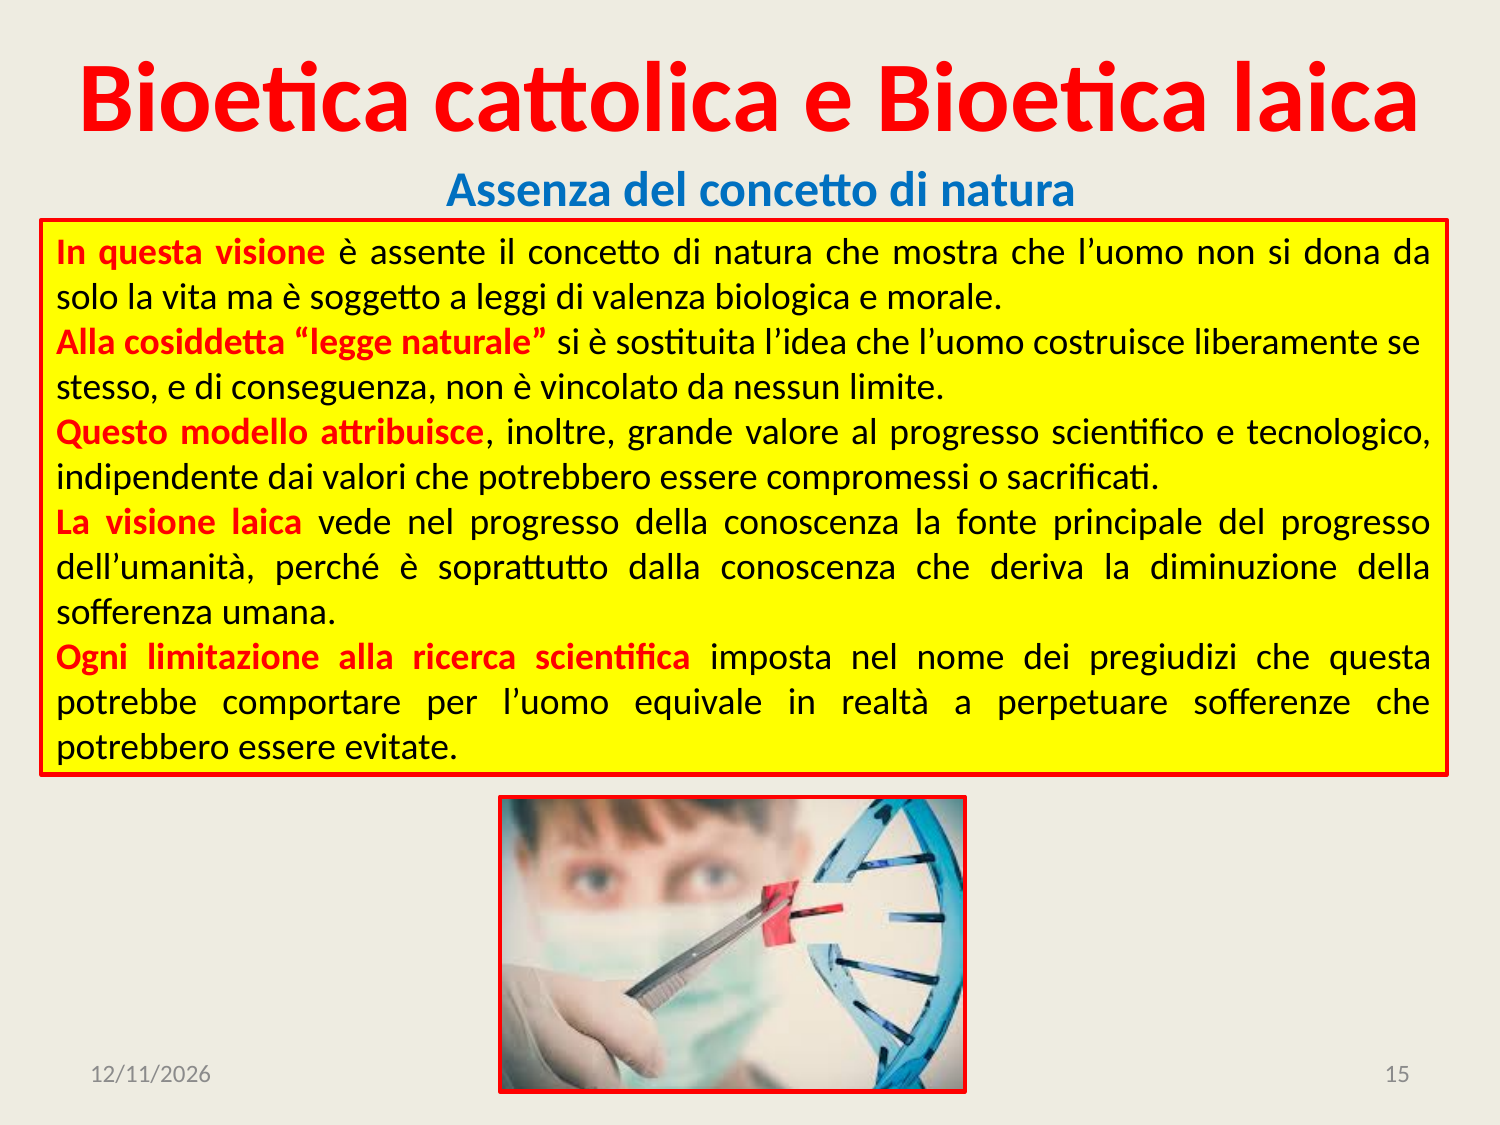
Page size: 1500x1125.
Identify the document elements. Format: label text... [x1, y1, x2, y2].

text_box In questa visione è assente il concetto di natura che mostra che l’uomo non si dona da solo la vita ma è soggetto a leggi di valenza biologica e morale. Alla cosiddetta “legge naturale” si è sostituita l’idea che l’uomo costruisce liberamente se stesso, e di conseguenza, non è vincolato da nessun limite. Questo modello attribuisce, inoltre, grande valore al progresso scientifico e tecnologico, indipendente dai valori che potrebbero essere compromessi o sacrificati. La visione laica vede nel progresso della conoscenza la fonte principale del progresso dell’umanità, perché è soprattutto dalla conoscenza che deriva la diminuzione della sofferenza umana. Ogni limitazione alla ricerca scientifica imposta nel nome dei pregiudizi che questa potrebbe comportare per l’uomo equivale in realtà a perpetuare sofferenze che potrebbero essere evitate. [41, 219, 1447, 775]
slide_number 15 [1074, 1042, 1425, 1103]
text_box Assenza del concetto di natura [147, 148, 1376, 224]
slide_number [75, 1042, 425, 1103]
title Bioetica cattolica e Bioetica laica [0, 42, 1500, 141]
picture [501, 798, 963, 1090]
